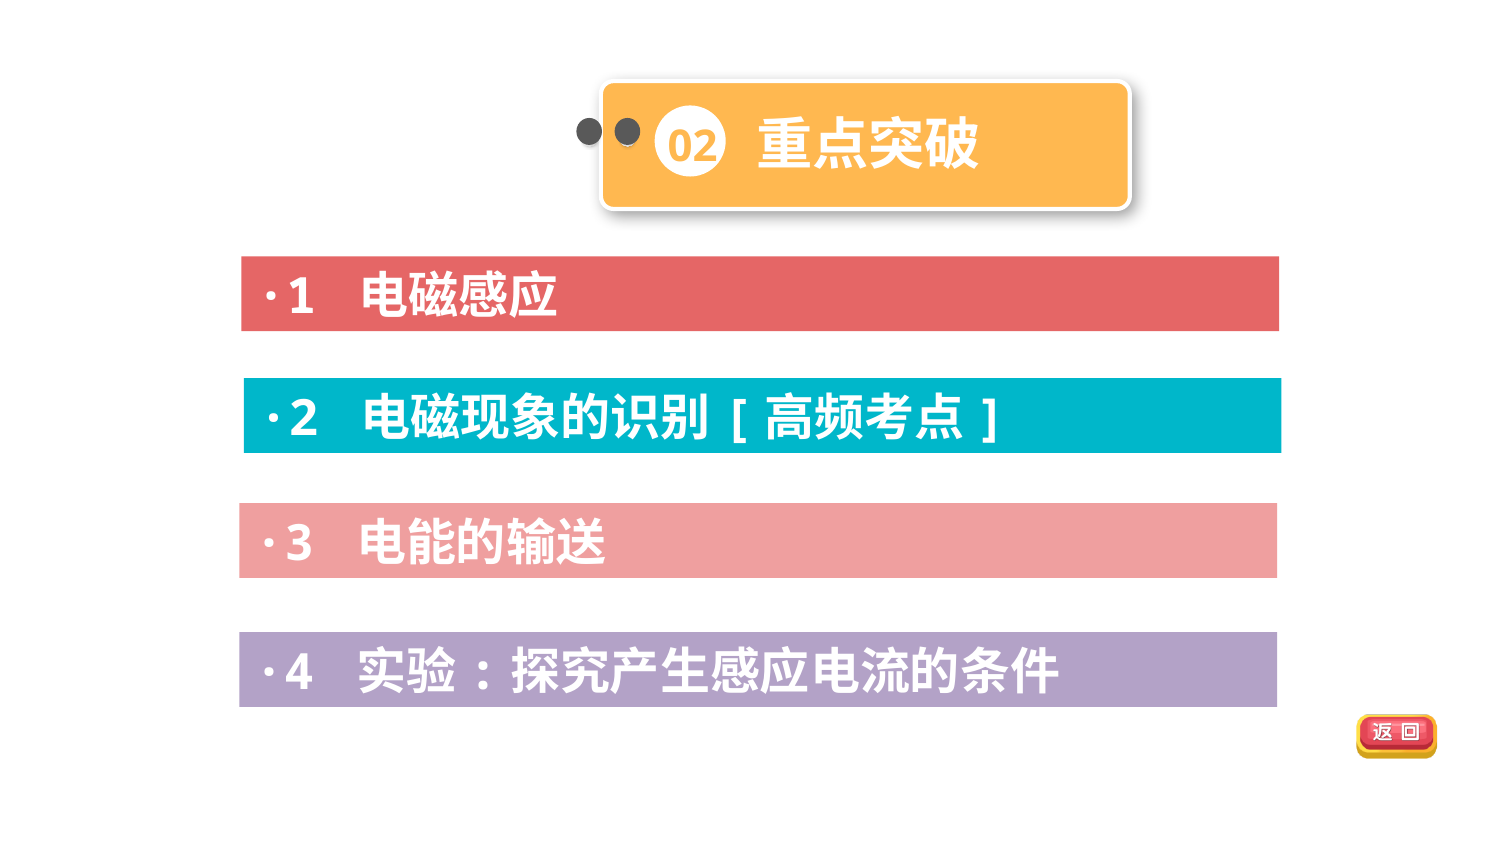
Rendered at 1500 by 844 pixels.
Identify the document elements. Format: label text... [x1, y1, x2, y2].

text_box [412, 31, 1109, 362]
text_box ·1 电磁感应 [241, 256, 407, 332]
text_box ·1 电磁感应 [1113, 256, 1280, 332]
picture [1340, 679, 1451, 791]
text_box ·2 电磁现象的识别[高频考点] [243, 378, 1282, 453]
text_box ·3 电能的输送 [239, 503, 1278, 578]
text_box ·4 实验:探究产生感应电流的条件 [239, 632, 1278, 707]
